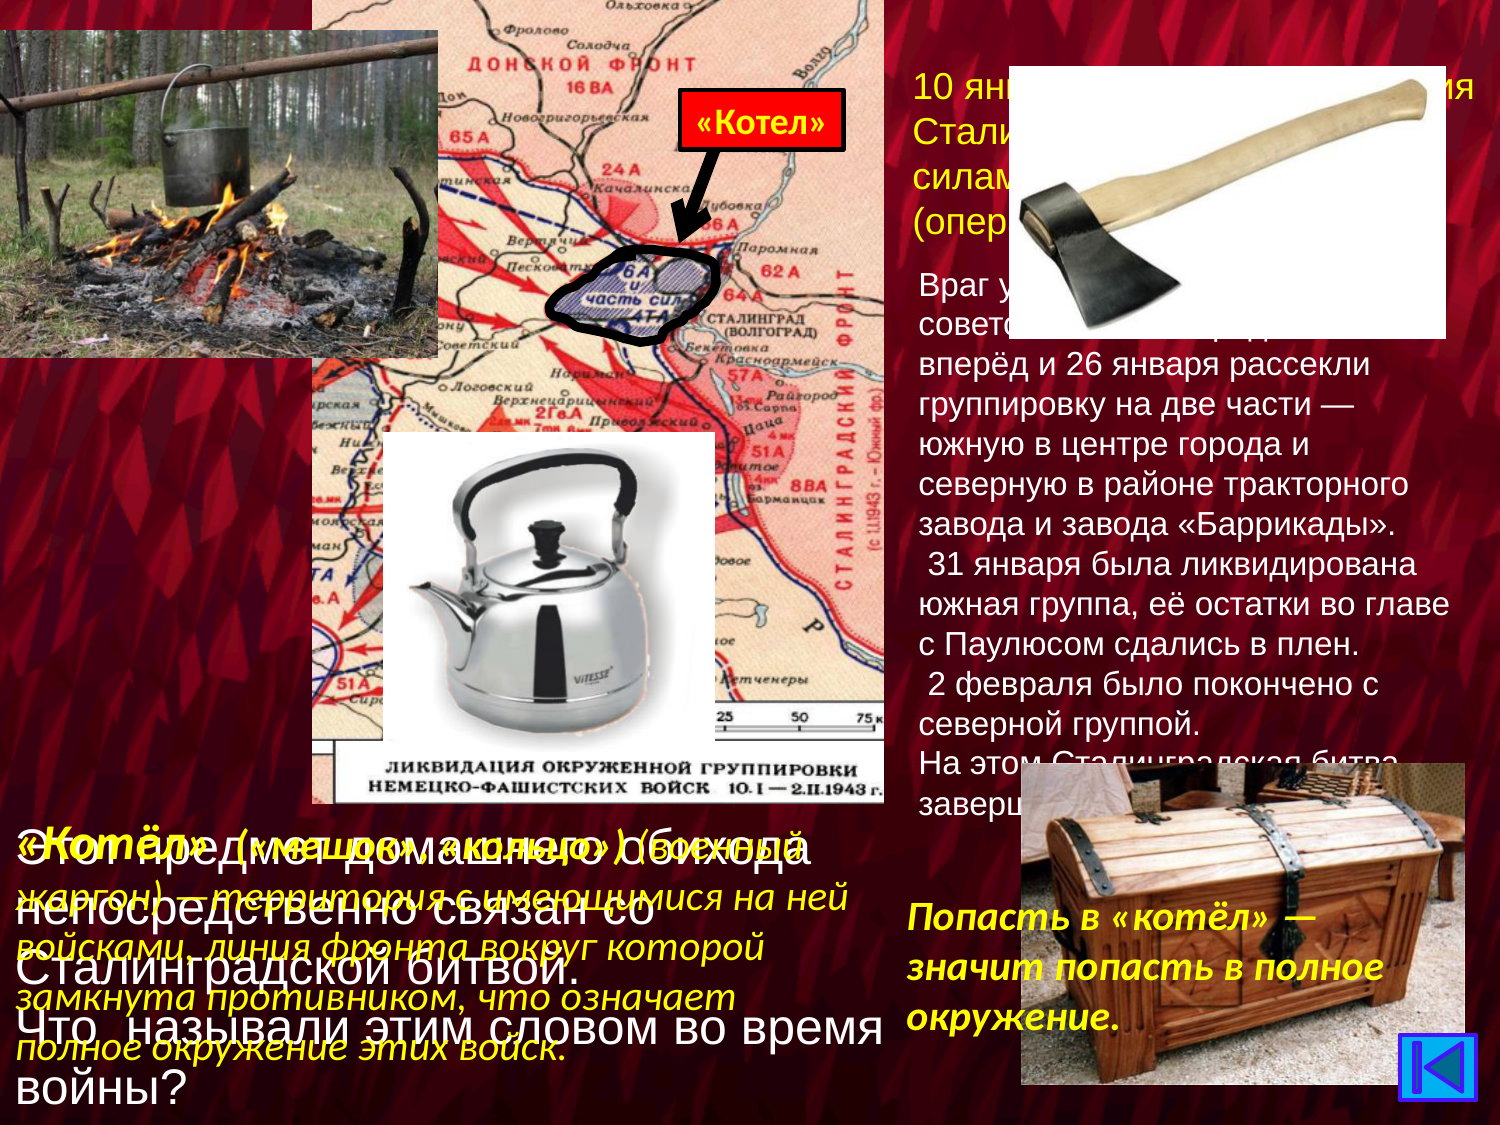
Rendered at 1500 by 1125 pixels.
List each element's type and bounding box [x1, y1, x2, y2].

text_box [678, 148, 715, 244]
picture [0, 0, 1500, 1125]
